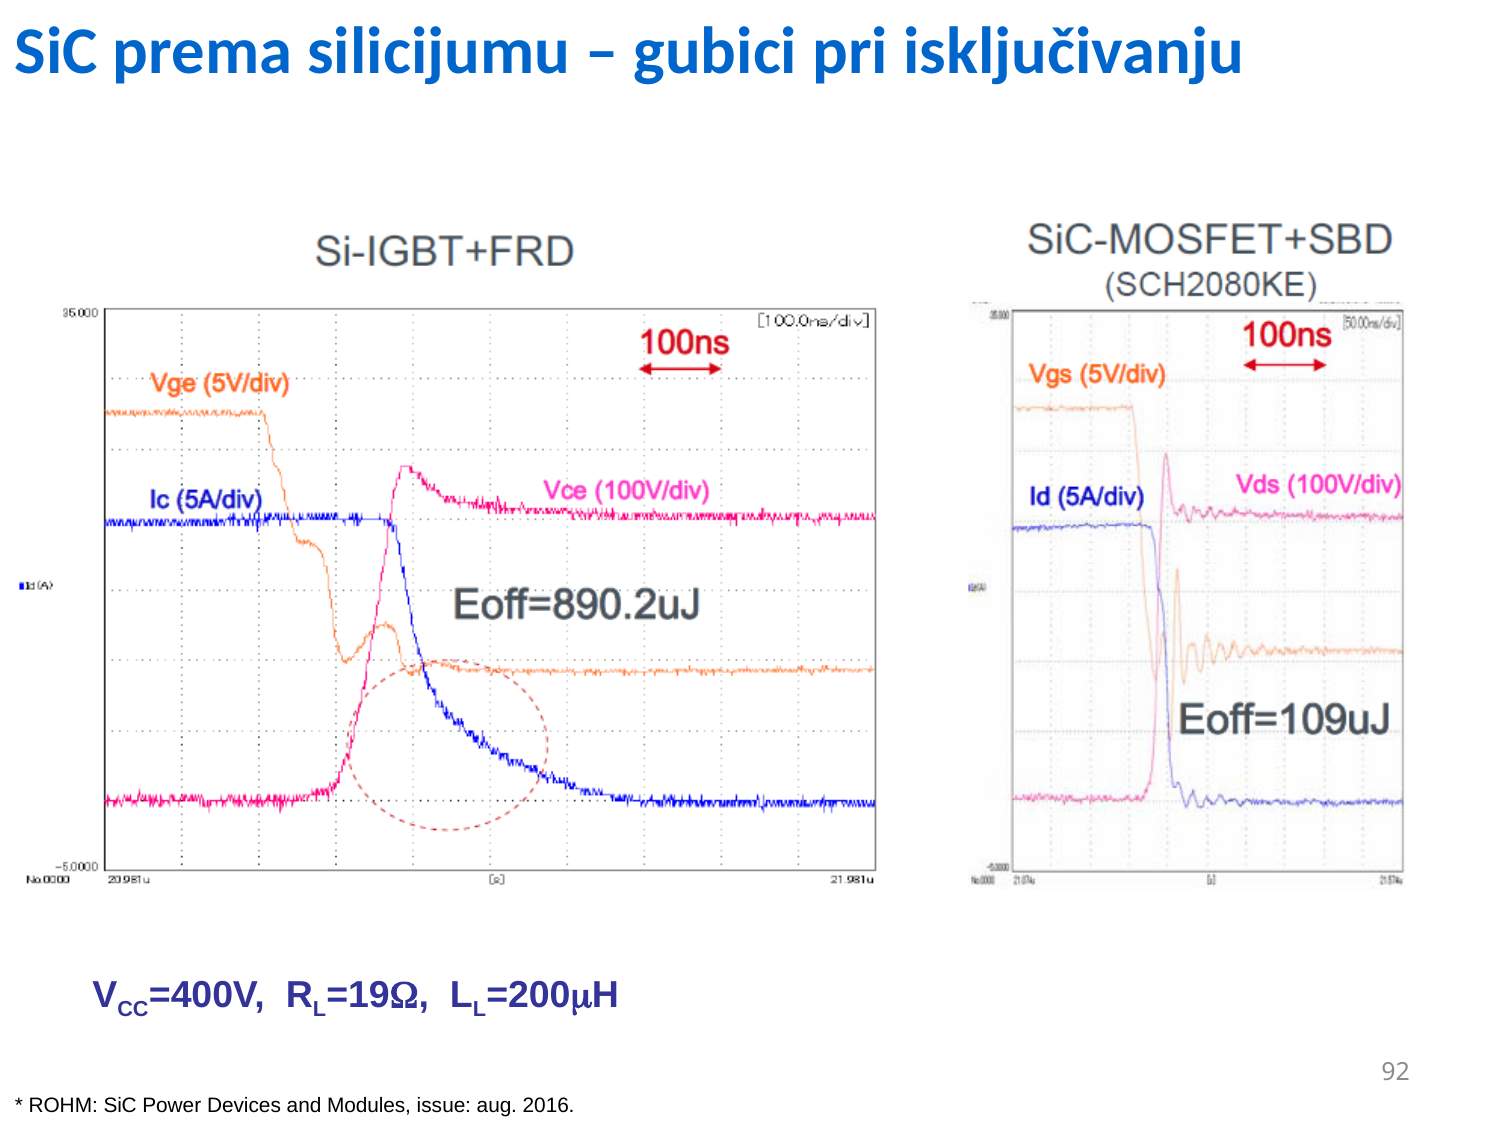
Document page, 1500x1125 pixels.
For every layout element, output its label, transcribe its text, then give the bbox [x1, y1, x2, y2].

text_box SiC prema silicijumu – gubici pri isključivanju [0, 0, 1475, 95]
picture [0, 210, 1426, 892]
slide_number 92 [1074, 1042, 1425, 1103]
text_box * ROHM: SiC Power Devices and Modules, issue: aug. 2016. [0, 1084, 597, 1125]
text_box VCC=400V, RL=19, LL=200H [77, 962, 634, 1029]
